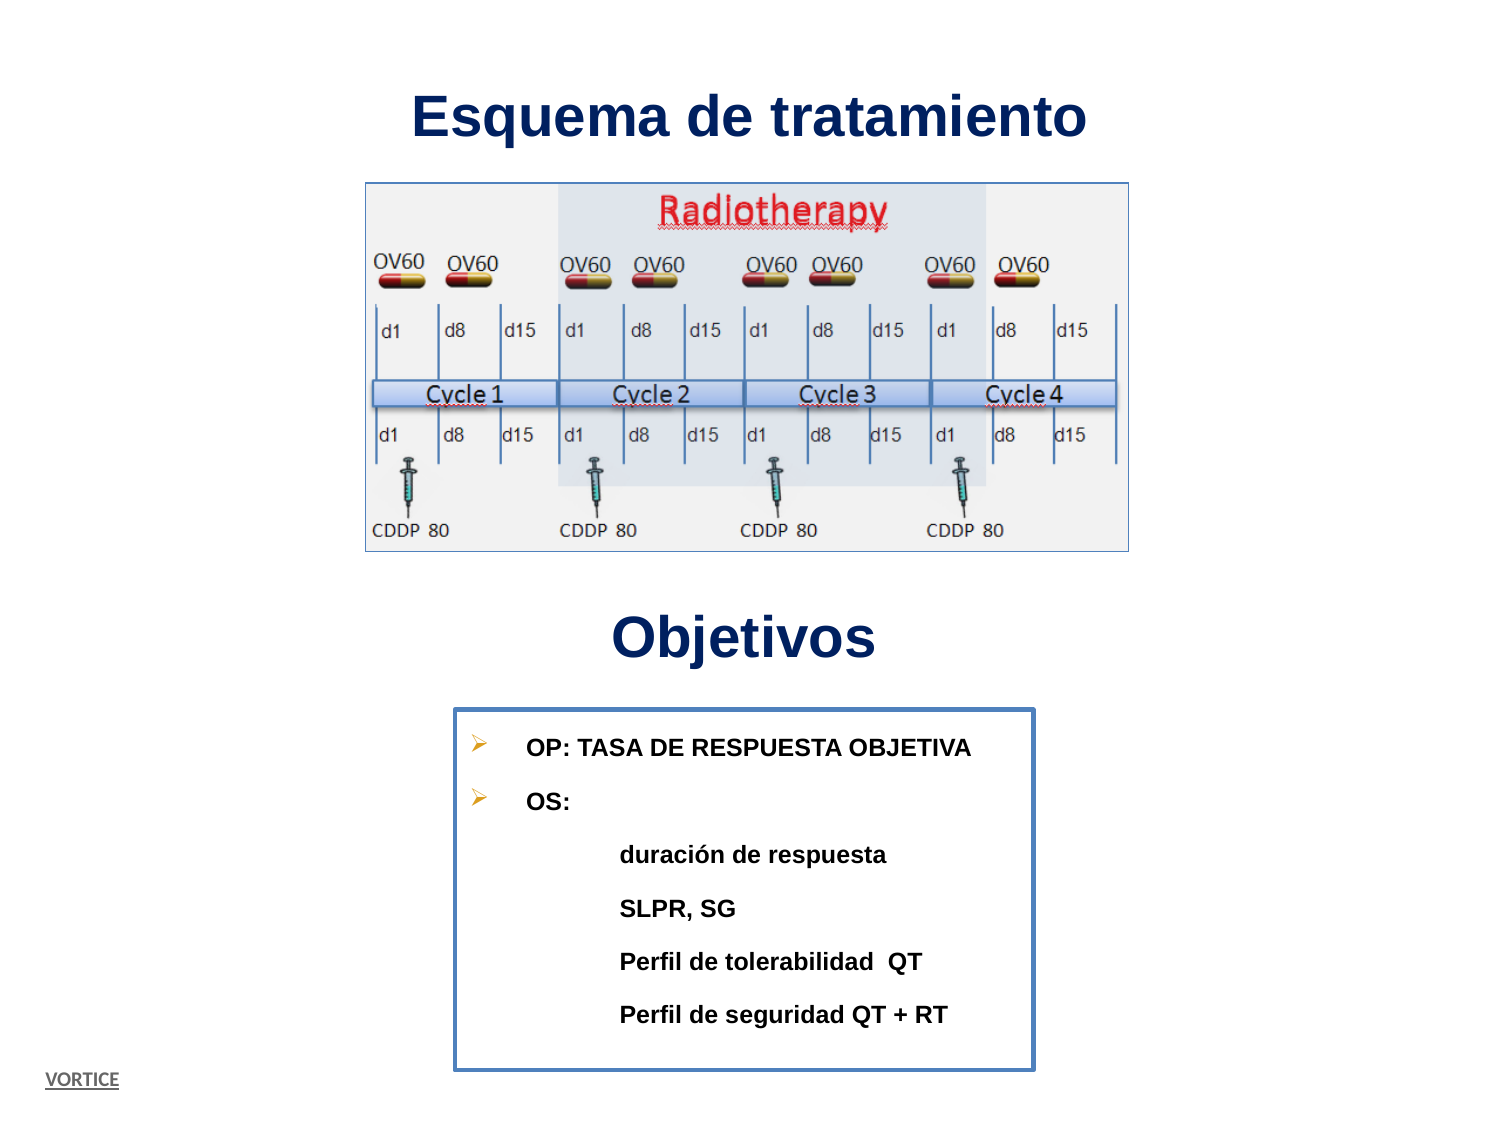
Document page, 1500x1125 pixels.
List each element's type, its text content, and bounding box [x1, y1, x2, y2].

text_box VORTICE [30, 1058, 135, 1099]
text_box Objetivos [466, 564, 1022, 705]
list OP: TASA DE RESPUESTA OBJETIVA OS: duración de respuesta SLPR, SG Perfil de tolerabilidad QT Perfil de seguridad QT + RT [453, 707, 1036, 1072]
picture [365, 183, 1129, 551]
title Esquema de tratamiento [0, 42, 1500, 183]
